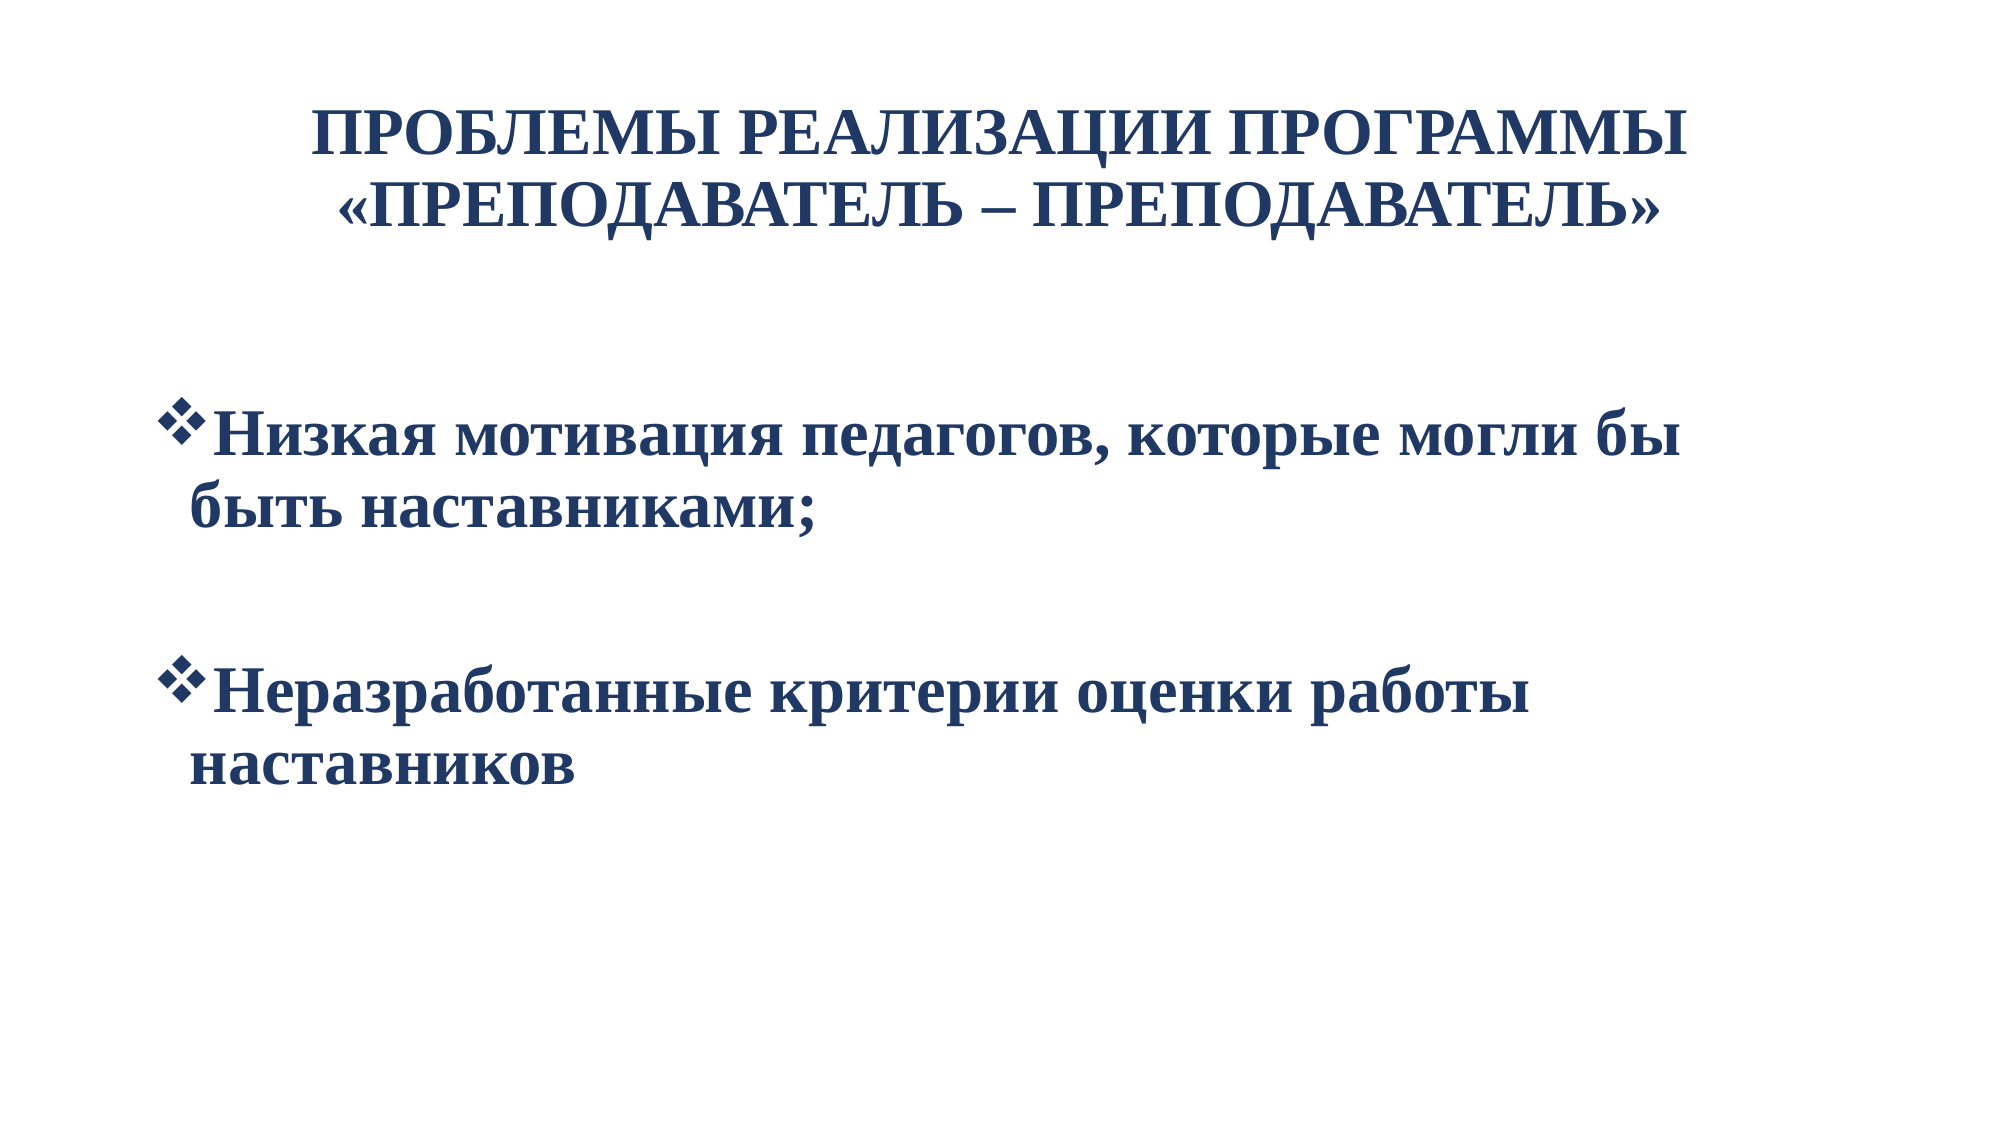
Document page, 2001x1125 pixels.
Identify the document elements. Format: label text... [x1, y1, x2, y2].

list Низкая мотивация педагогов, которые могли бы быть наставниками; Неразработанные критерии оценки работы наставников [137, 299, 1863, 1014]
title ПРОБЛЕМЫ РЕАЛИЗАЦИИ ПРОГРАММЫ «ПРЕПОДАВАТЕЛЬ – ПРЕПОДАВАТЕЛЬ» [137, 59, 1863, 278]
